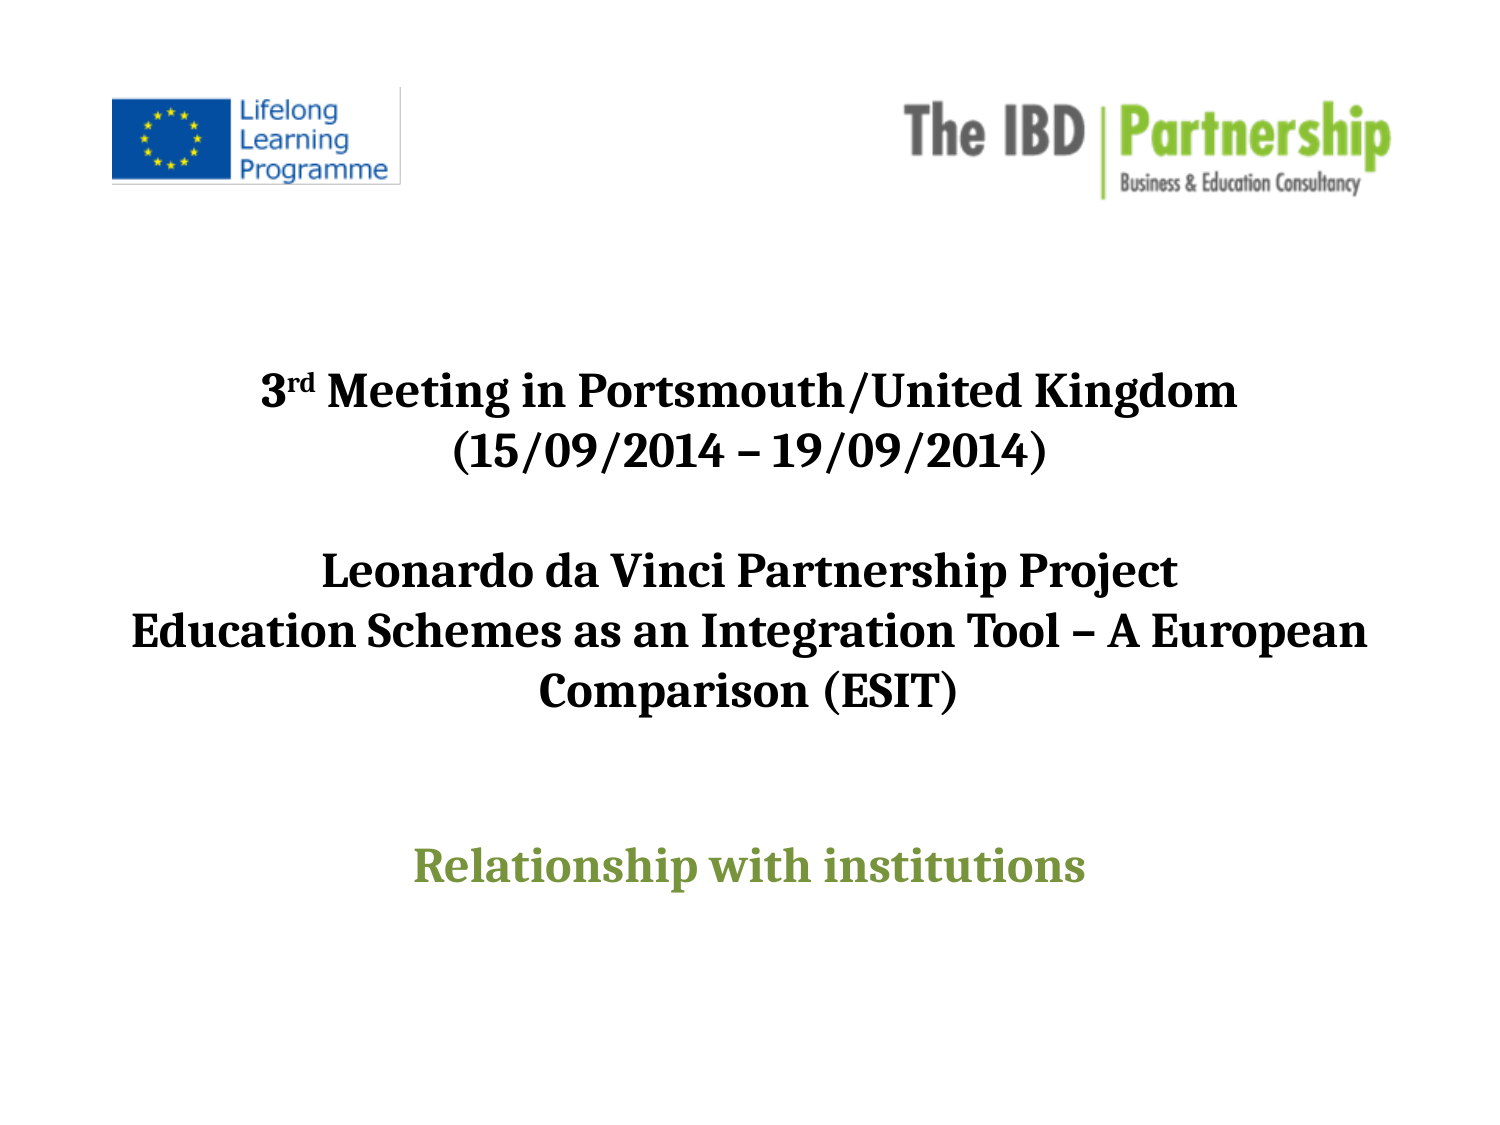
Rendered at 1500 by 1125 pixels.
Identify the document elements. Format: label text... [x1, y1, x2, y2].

title 3rd Meeting in Portsmouth/United Kingdom (15/09/2014 – 19/09/2014) Leonardo da Vinci Partnership Project Education Schemes as an Integration Tool – A European Comparison (ESIT) [112, 412, 1388, 663]
picture [112, 87, 402, 187]
picture [899, 87, 1396, 205]
subtitle Relationship with institutions [225, 825, 1275, 925]
